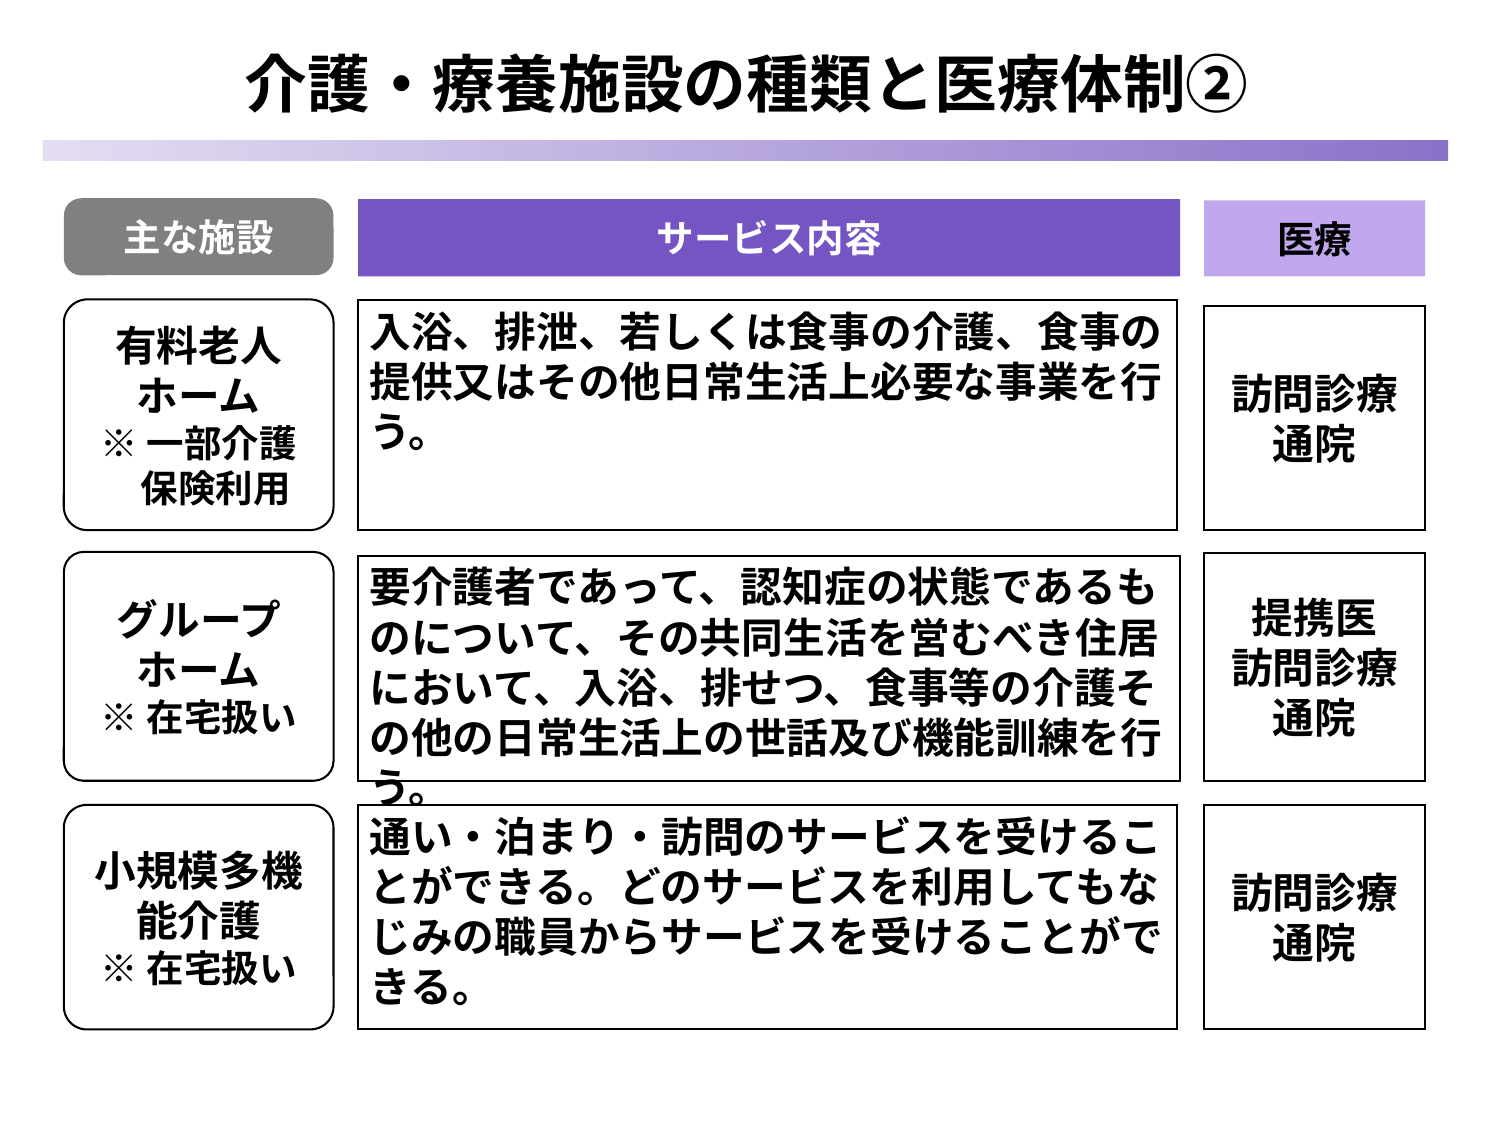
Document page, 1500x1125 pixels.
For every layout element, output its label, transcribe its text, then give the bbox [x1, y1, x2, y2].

text_box 訪問診療 通院 [1203, 305, 1426, 531]
text_box 医療 [1203, 199, 1426, 277]
text_box 介護・療養施設の種類と医療体制② [91, 29, 1402, 128]
text_box サービス内容 [357, 198, 1181, 277]
text_box グループ ホーム ※在宅扱い [62, 550, 335, 782]
text_box 要介護者であって、認知症の状態であるものについて、その共同生活を営むべき住居において、入浴、排せつ、食事等の介護その他の日常生活上の世話及び機能訓練を行う。 [357, 555, 1181, 782]
text_box 入浴、排泄、若しくは食事の介護、食事の提供又はその他日常生活上必要な事業を行う。 [357, 299, 1178, 531]
text_box [42, 140, 1449, 161]
text_box 小規模多機能介護 ※在宅扱い [62, 803, 335, 1031]
text_box 主な施設 [62, 197, 335, 277]
text_box 有料老人 ホーム ※一部介護 保険利用 [62, 298, 335, 532]
text_box 訪問診療 通院 [1203, 804, 1426, 1030]
text_box 提携医 訪問診療 通院 [1203, 552, 1426, 782]
text_box 通い・泊まり・訪問のサービスを受けることができる。どのサービスを利用してもなじみの職員からサービスを受けることができる。 [357, 804, 1178, 1030]
